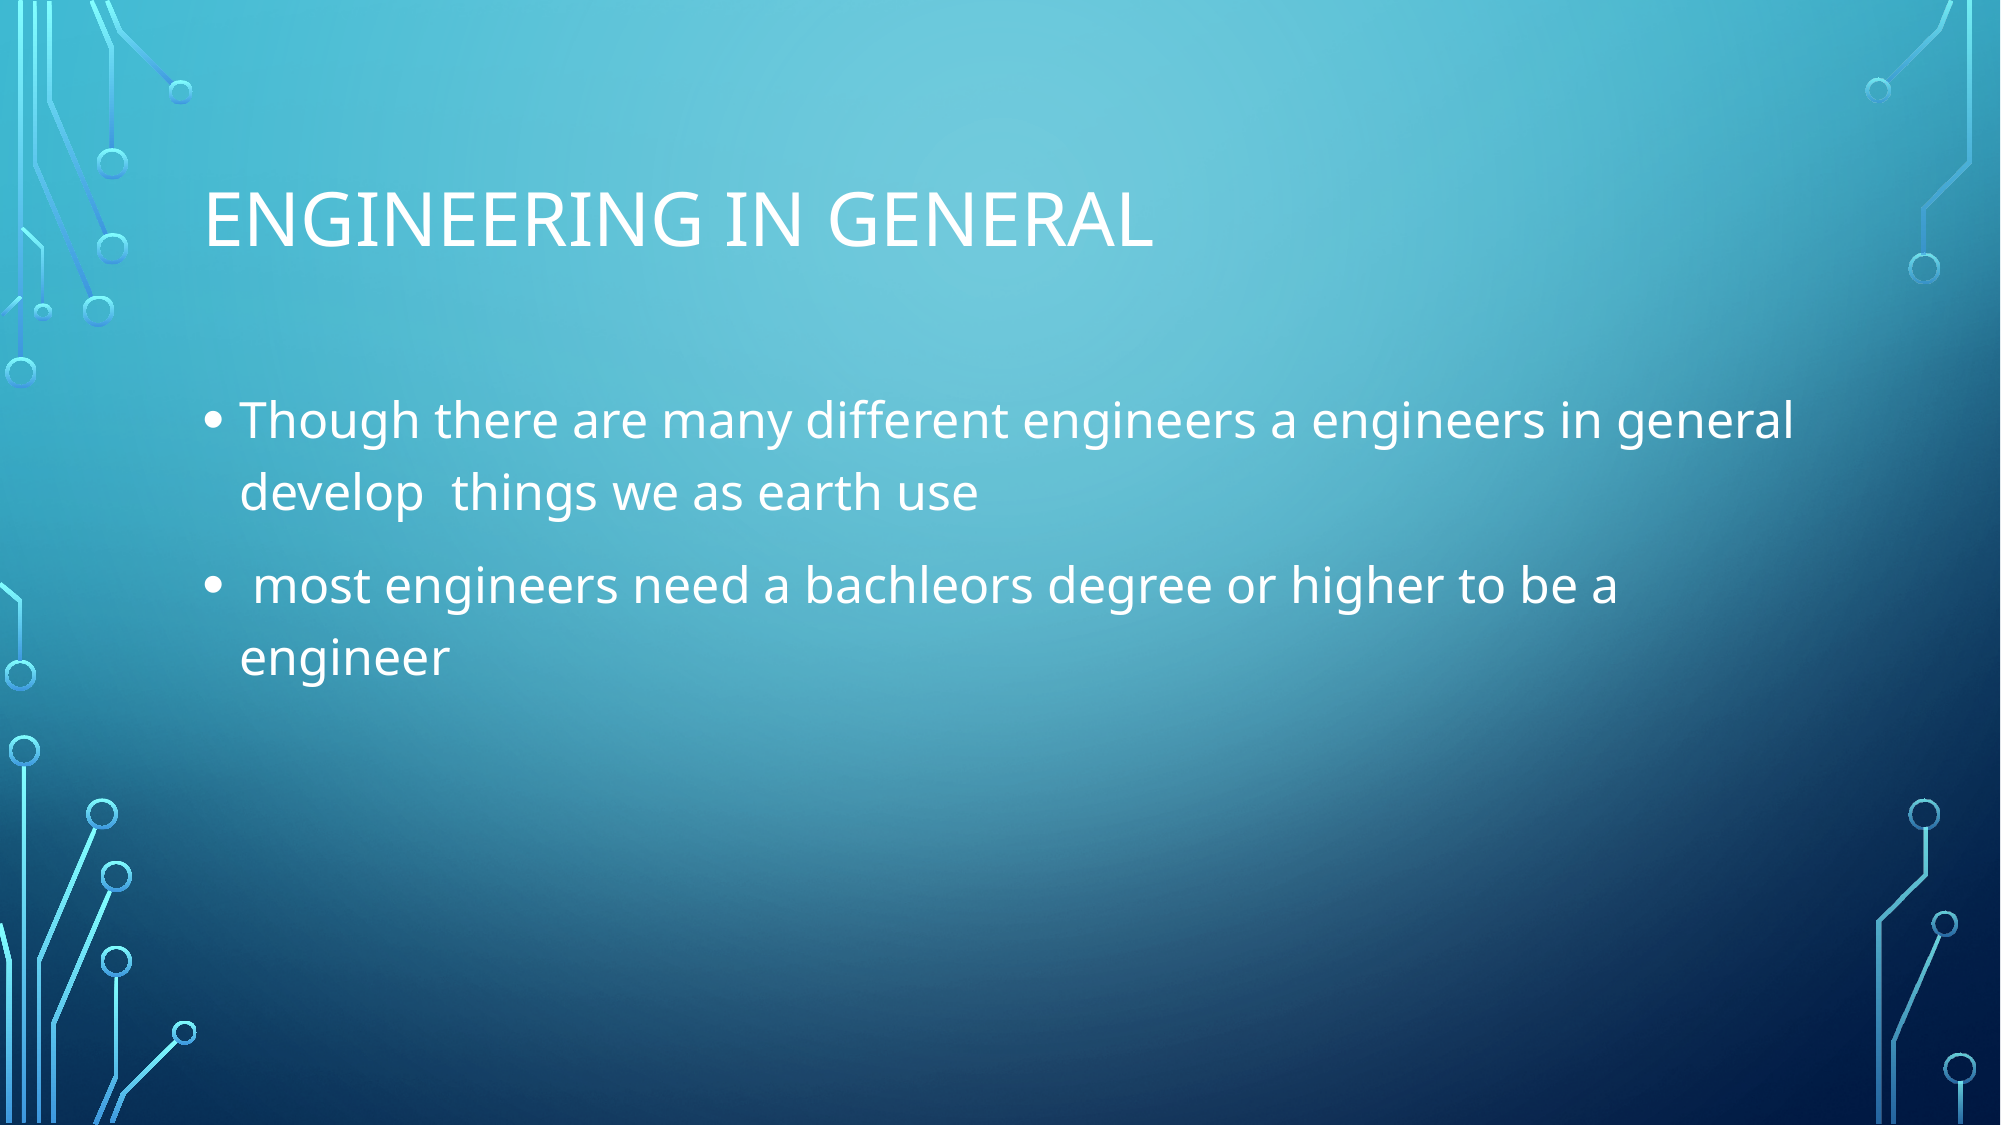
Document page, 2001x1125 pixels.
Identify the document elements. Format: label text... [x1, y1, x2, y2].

list Though there are many different engineers a engineers in general develop things we as earth use most engineers need a bachleors degree or higher to be a engineer [187, 369, 1813, 950]
title Engineering in general [187, 101, 1813, 344]
text_box [165, 313, 1755, 691]
